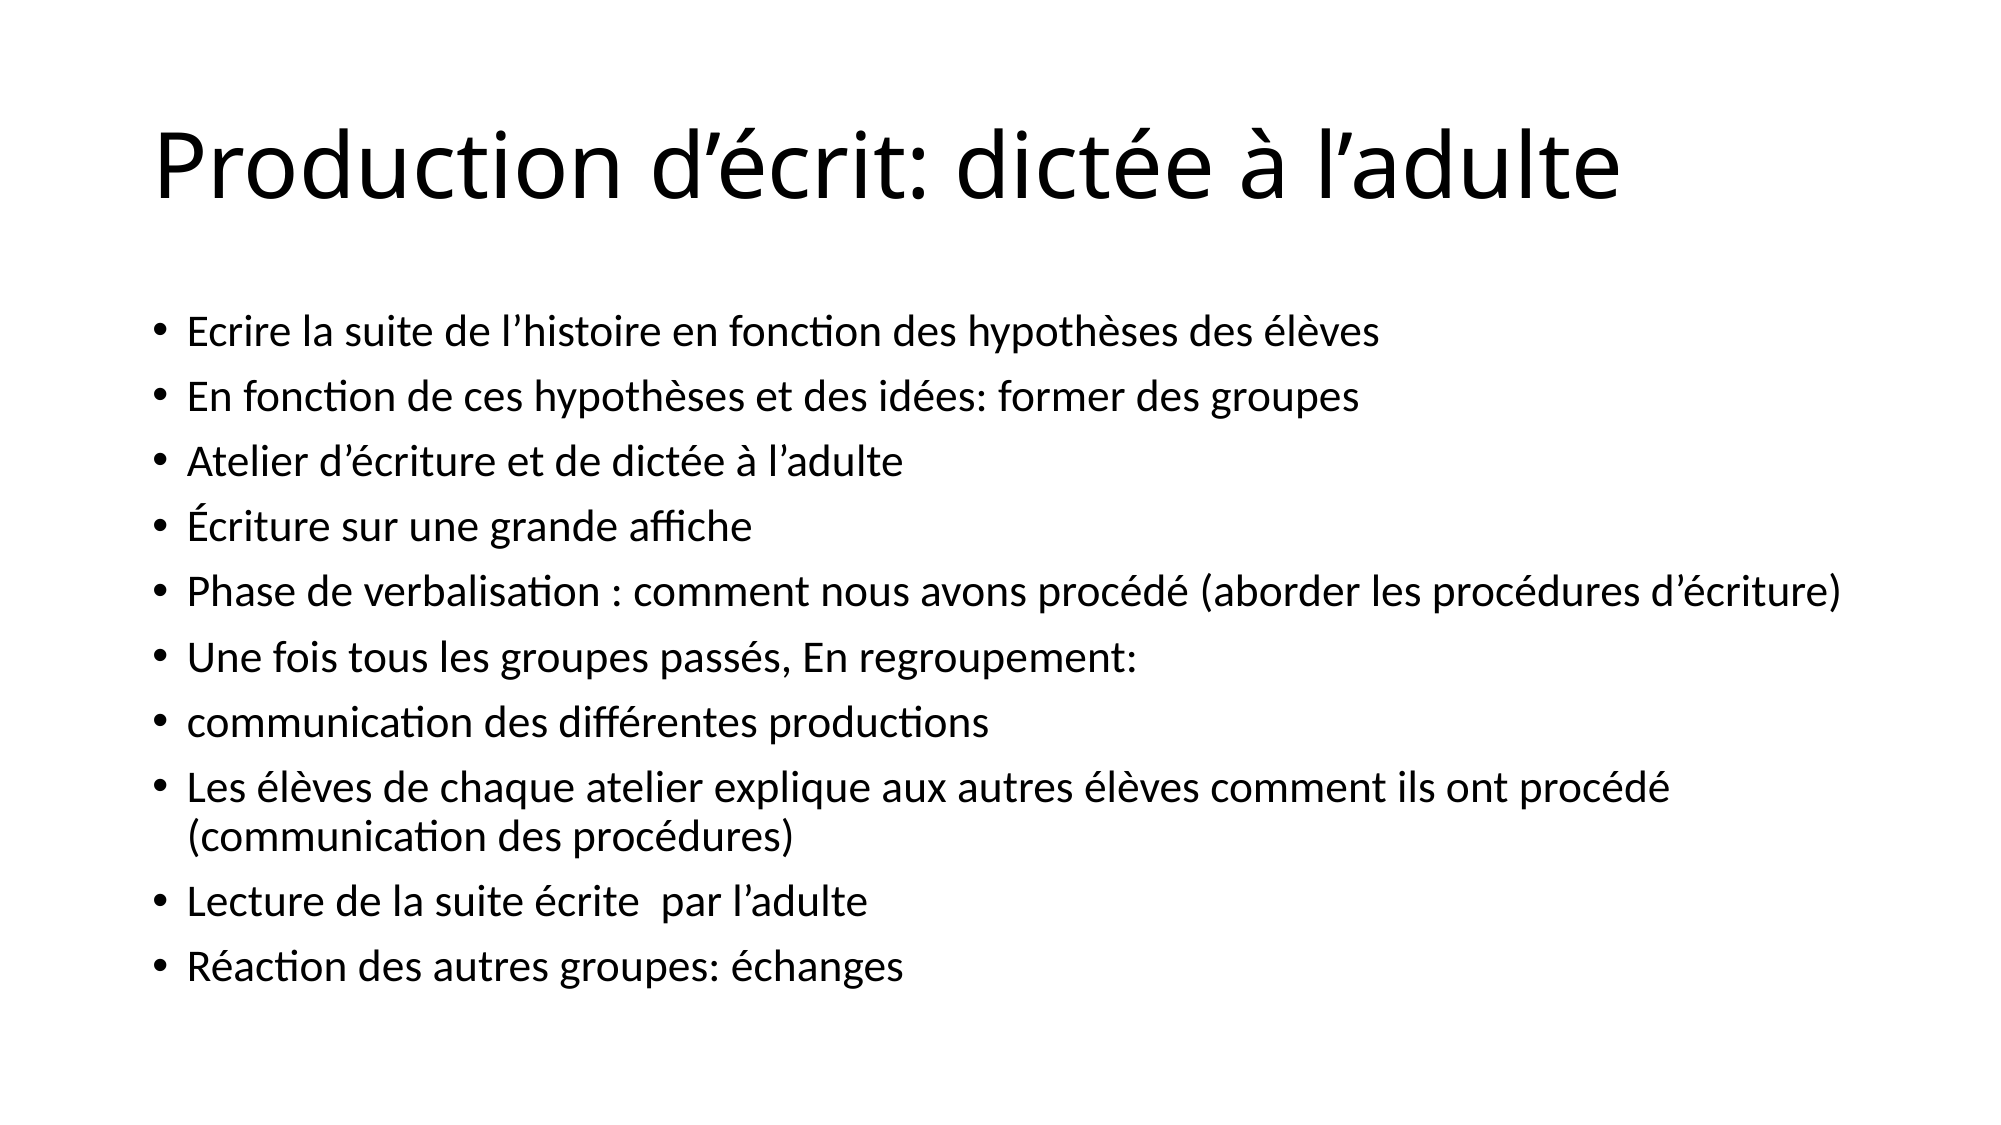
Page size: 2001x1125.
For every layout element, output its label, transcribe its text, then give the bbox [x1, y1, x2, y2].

list Ecrire la suite de l’histoire en fonction des hypothèses des élèves En fonction de ces hypothèses et des idées: former des groupes Atelier d’écriture et de dictée à l’adulte Écriture sur une grande affiche Phase de verbalisation : comment nous avons procédé (aborder les procédures d’écriture) Une fois tous les groupes passés, En regroupement: communication des différentes productions Les élèves de chaque atelier explique aux autres élèves comment ils ont procédé (communication des procédures) Lecture de la suite écrite par l’adulte Réaction des autres groupes: échanges [137, 299, 1863, 1014]
title Production d’écrit: dictée à l’adulte [137, 59, 1863, 278]
